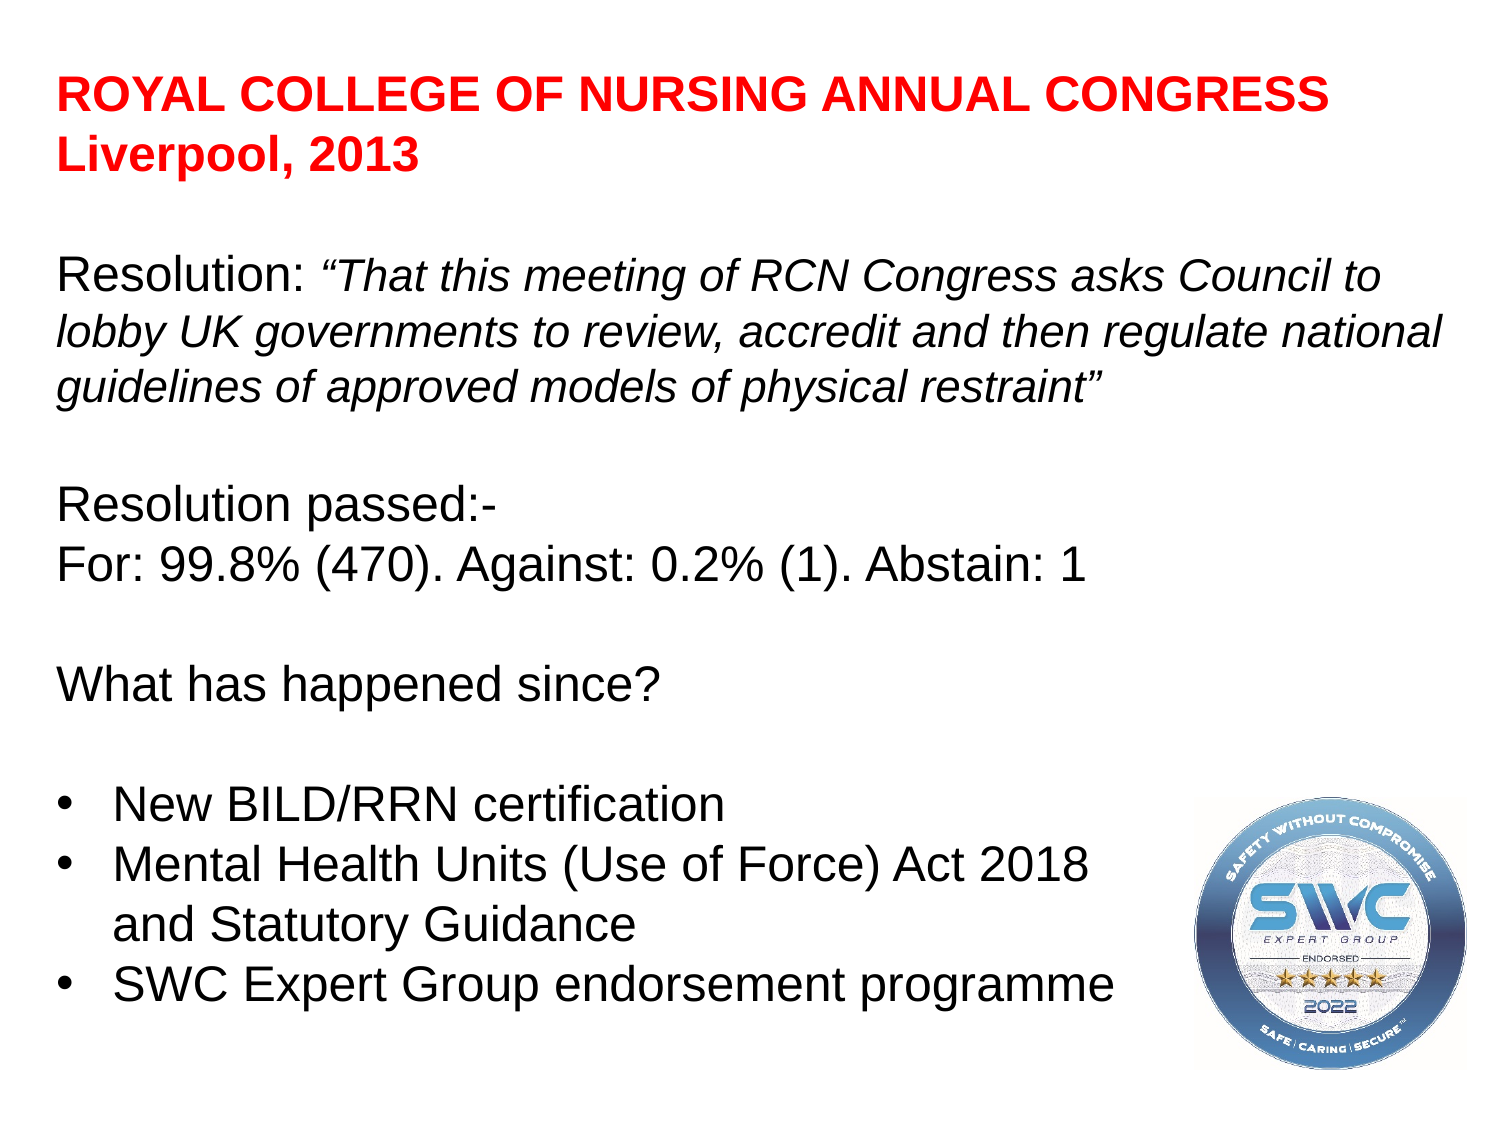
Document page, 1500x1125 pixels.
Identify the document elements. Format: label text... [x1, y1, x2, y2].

picture [1193, 796, 1467, 1070]
text_box [1175, 775, 1469, 1094]
text_box ROYAL COLLEGE OF NURSING ANNUAL CONGRESS Liverpool, 2013 Resolution: “That this meeting of RCN Congress asks Council to lobby UK governments to review, accredit and then regulate national guidelines of approved models of physical restraint” Resolution passed:- For: 99.8% (470). Against: 0.2% (1). Abstain: 1 What has happened since? New BILD/RRN certification Mental Health Units (Use of Force) Act 2018 and Statutory Guidance SWC Expert Group endorsement programme [41, 54, 1469, 1080]
